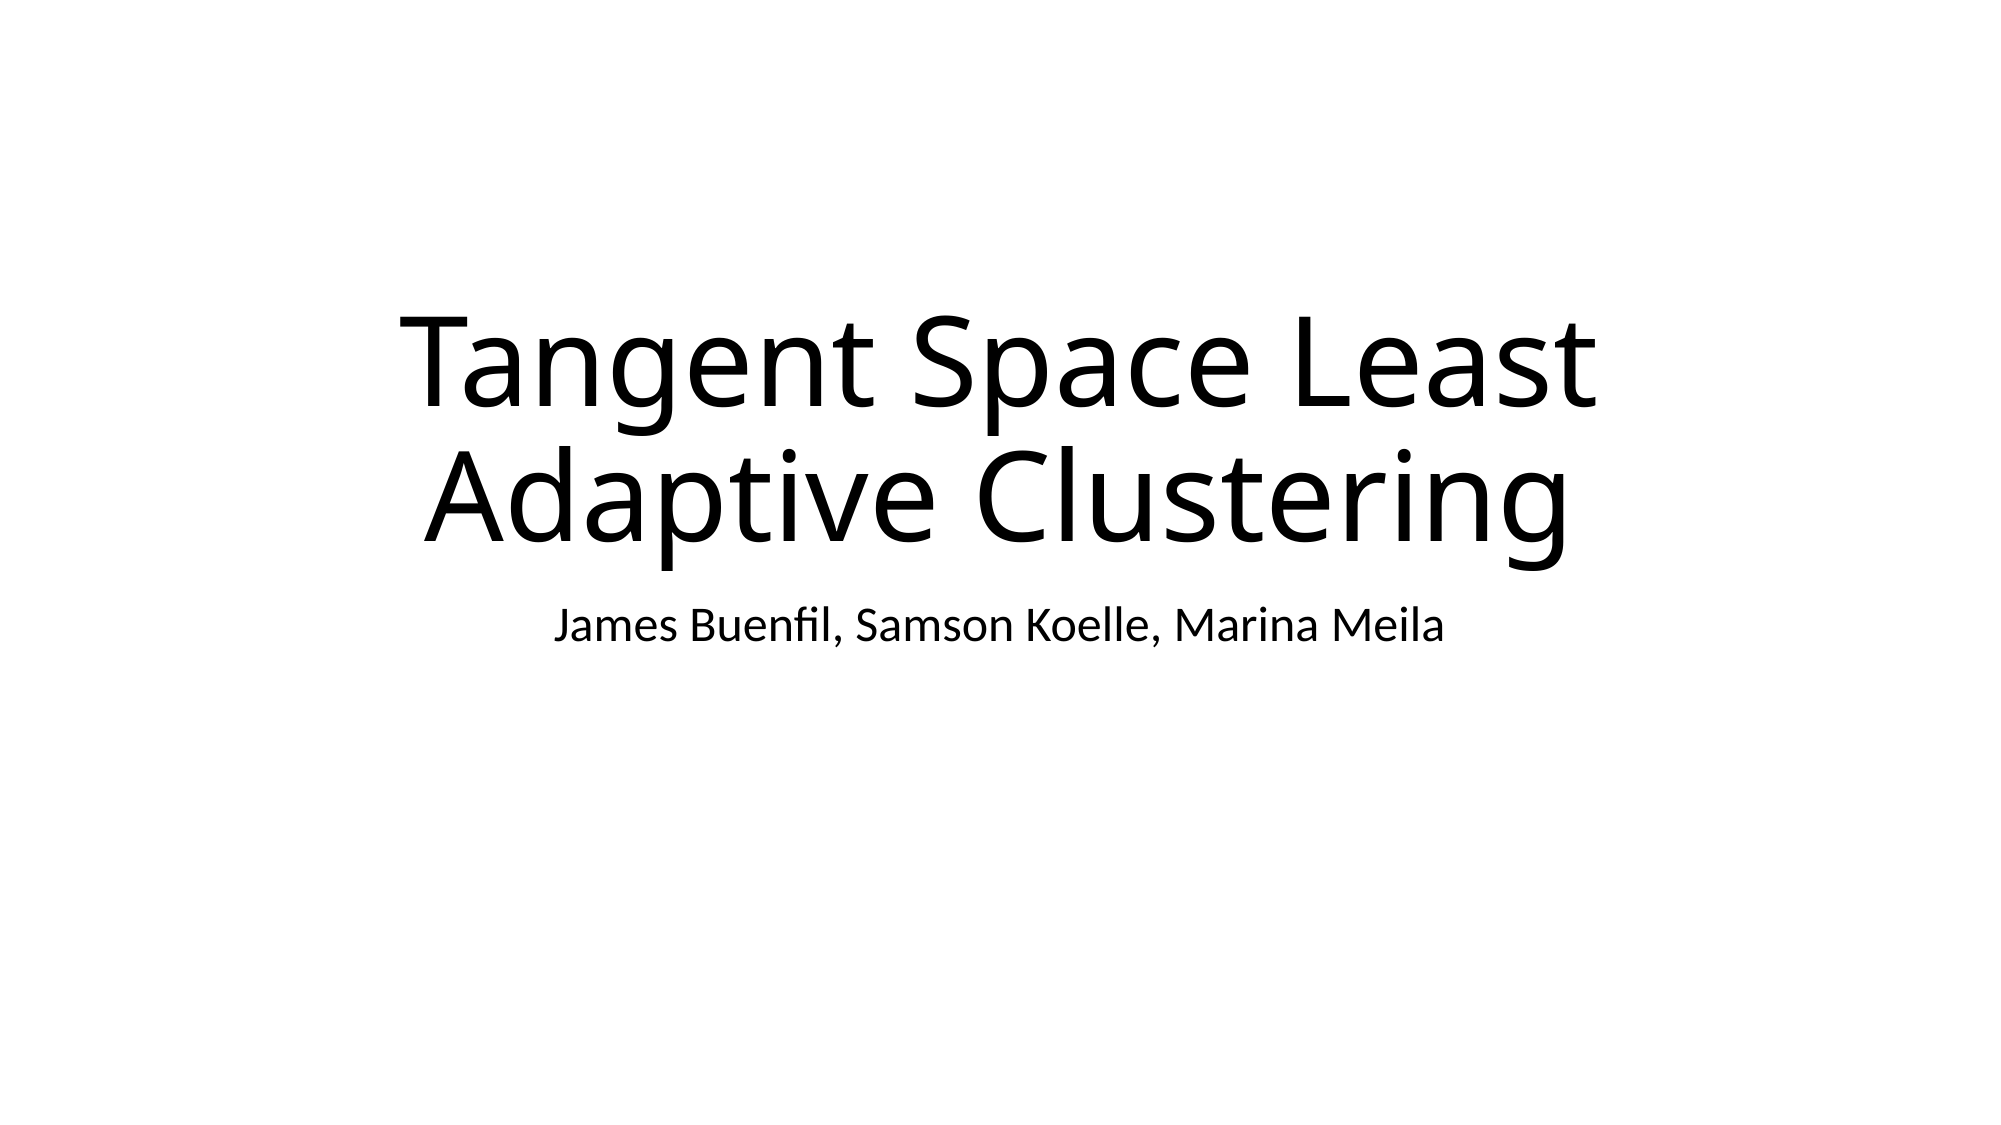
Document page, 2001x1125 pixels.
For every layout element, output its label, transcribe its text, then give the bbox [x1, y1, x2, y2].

subtitle James Buenfil, Samson Koelle, Marina Meila [249, 590, 1750, 863]
title Tangent Space Least Adaptive Clustering [249, 184, 1750, 576]
